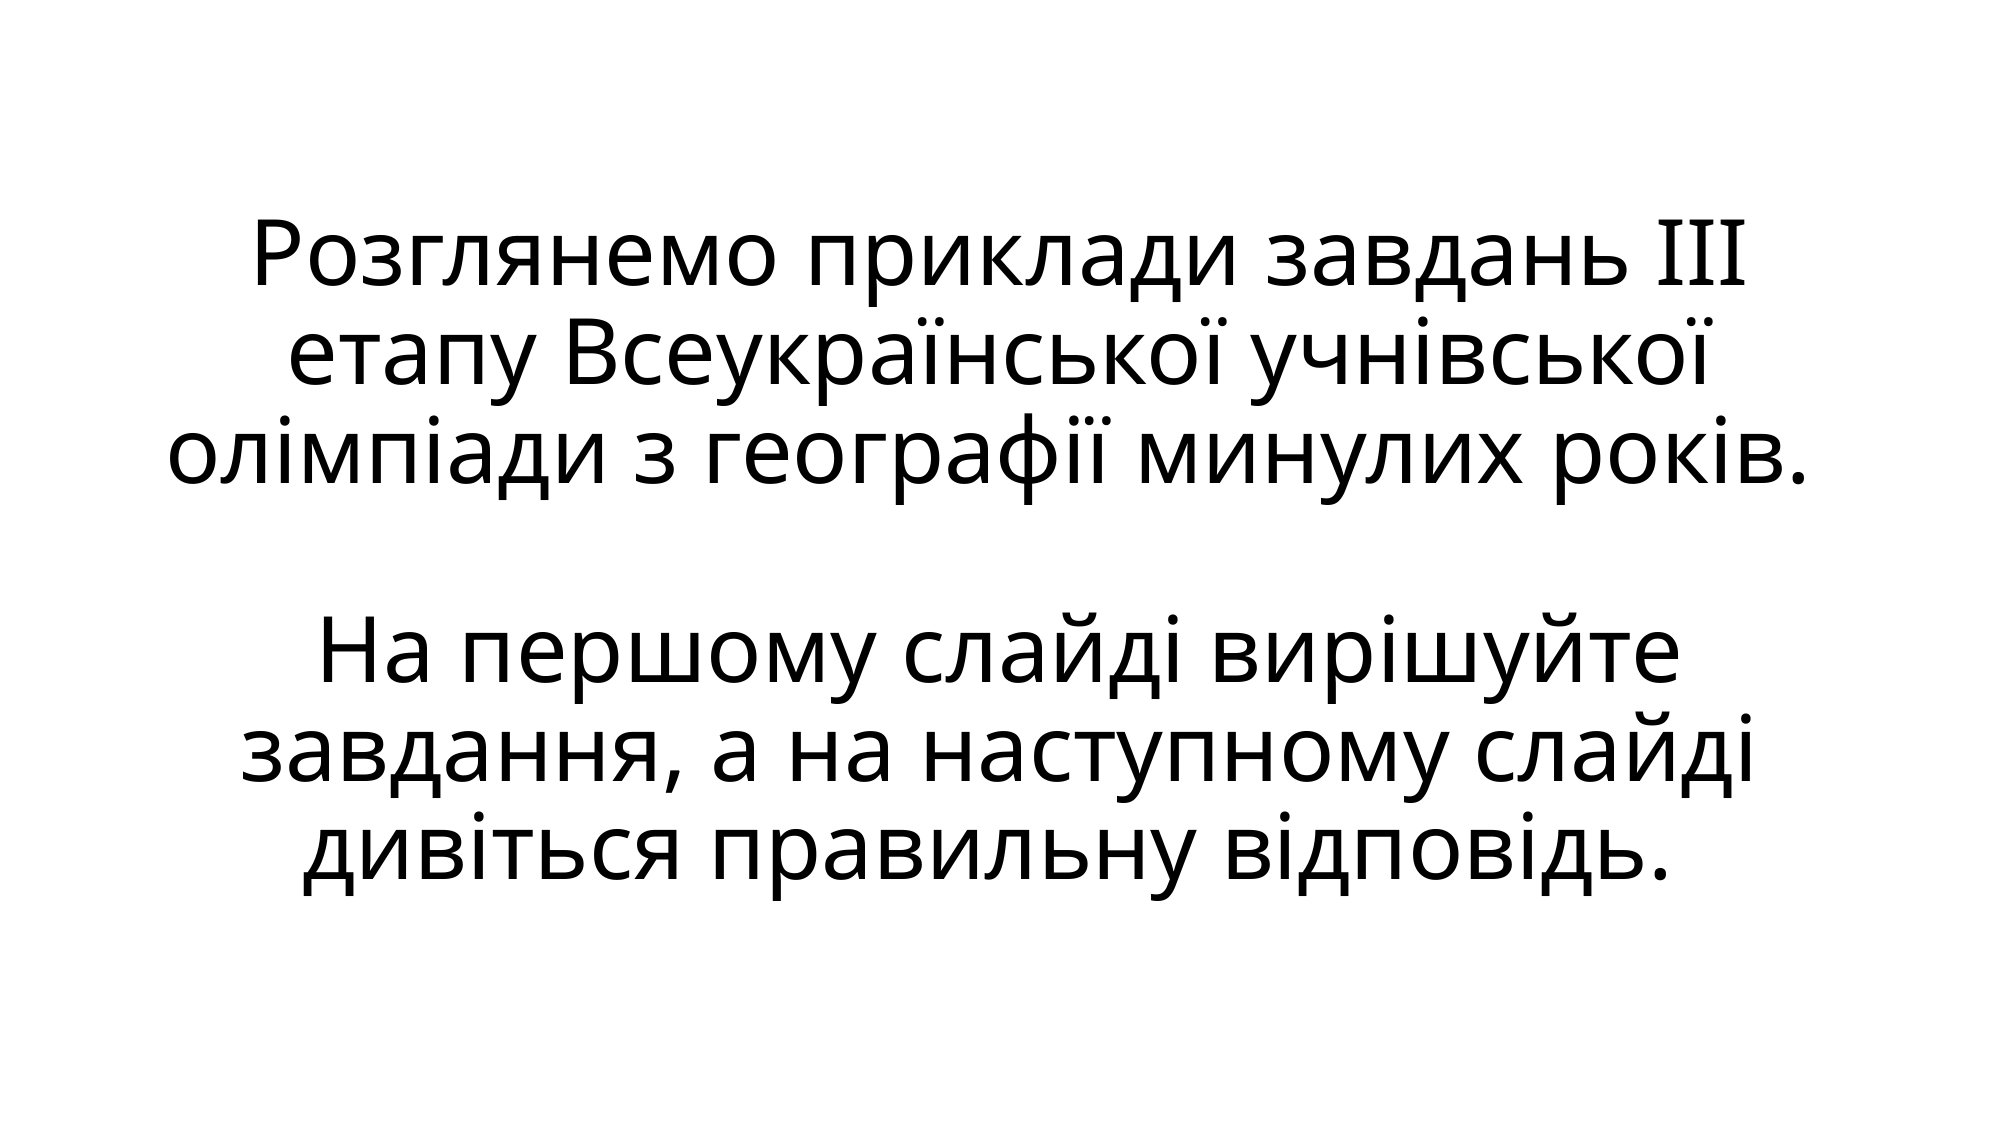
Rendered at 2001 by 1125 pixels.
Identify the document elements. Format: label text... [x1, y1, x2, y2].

title Розглянемо приклади завдань ІІІ етапу Всеукраїнської учнівської олімпіади з географії минулих років. На першому слайді вирішуйте завдання, а на наступному слайді дивіться правильну відповідь. [137, 59, 1863, 1047]
